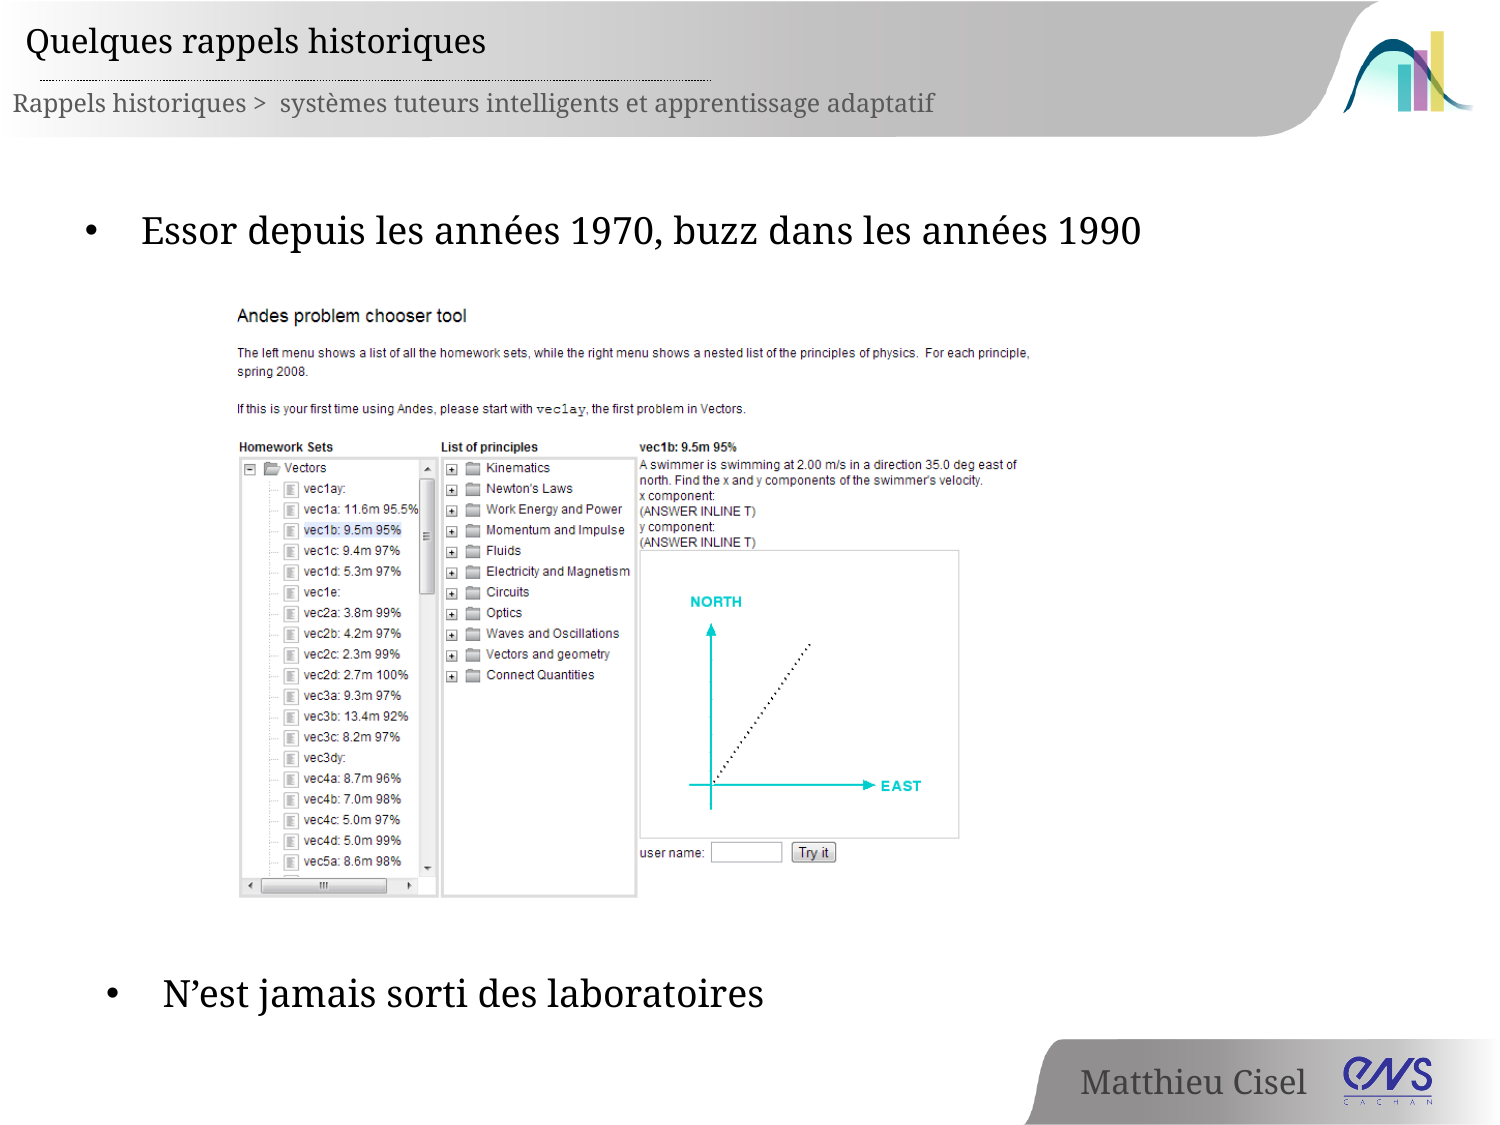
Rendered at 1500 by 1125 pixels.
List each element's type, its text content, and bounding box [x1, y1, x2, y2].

picture [0, 0, 1500, 913]
picture [986, 1025, 1500, 1125]
text_box N’est jamais sorti des laboratoires [91, 962, 780, 1023]
text_box Quelques rappels historiques [10, 12, 502, 68]
text_box Essor depuis les années 1970, buzz dans les années 1990 [69, 199, 1158, 260]
text_box Rappels historiques > systèmes tuteurs intelligents et apprentissage adaptatif [0, 80, 951, 126]
